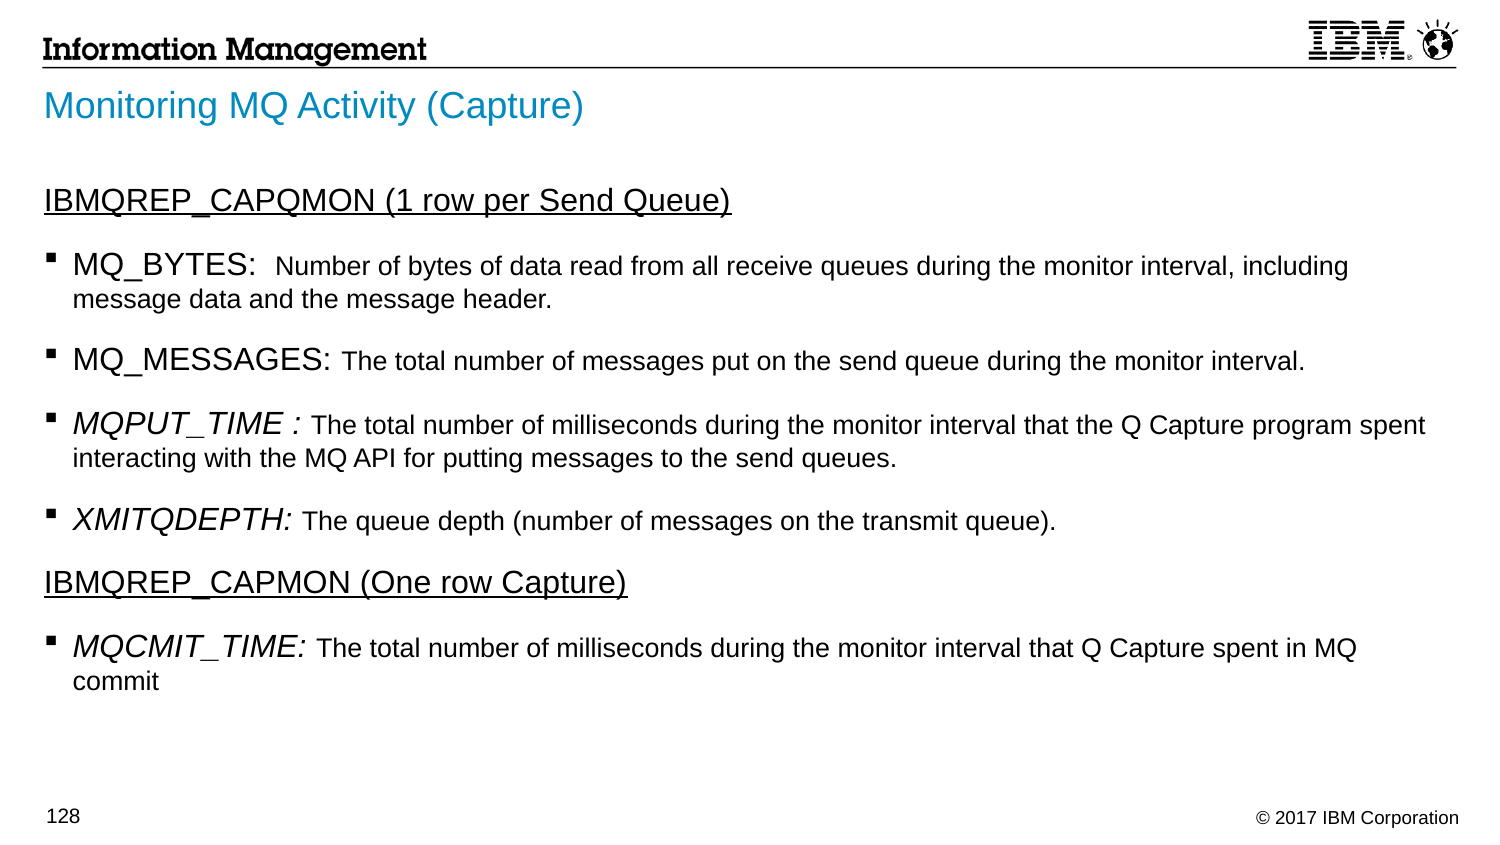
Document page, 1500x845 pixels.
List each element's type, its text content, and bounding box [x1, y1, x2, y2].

title Monitoring MQ Activity (Capture) [43, 72, 1446, 171]
list IBMQREP_CAPQMON (1 row per Send Queue) MQ_BYTES: Number of bytes of data read from all receive queues during the monitor interval, including message data and the message header. MQ_MESSAGES: The total number of messages put on the send queue during the monitor interval. MQPUT_TIME : The total number of milliseconds during the monitor interval that the Q Capture program spent interacting with the MQ API for putting messages to the send queues. XMITQDEPTH: The queue depth (number of messages on the transmit queue). IBMQREP_CAPMON (One row Capture) MQCMIT_TIME: The total number of milliseconds during the monitor interval that Q Capture spent in MQ commit [43, 171, 1458, 767]
picture [1294, 5, 1469, 72]
picture [24, 21, 479, 86]
